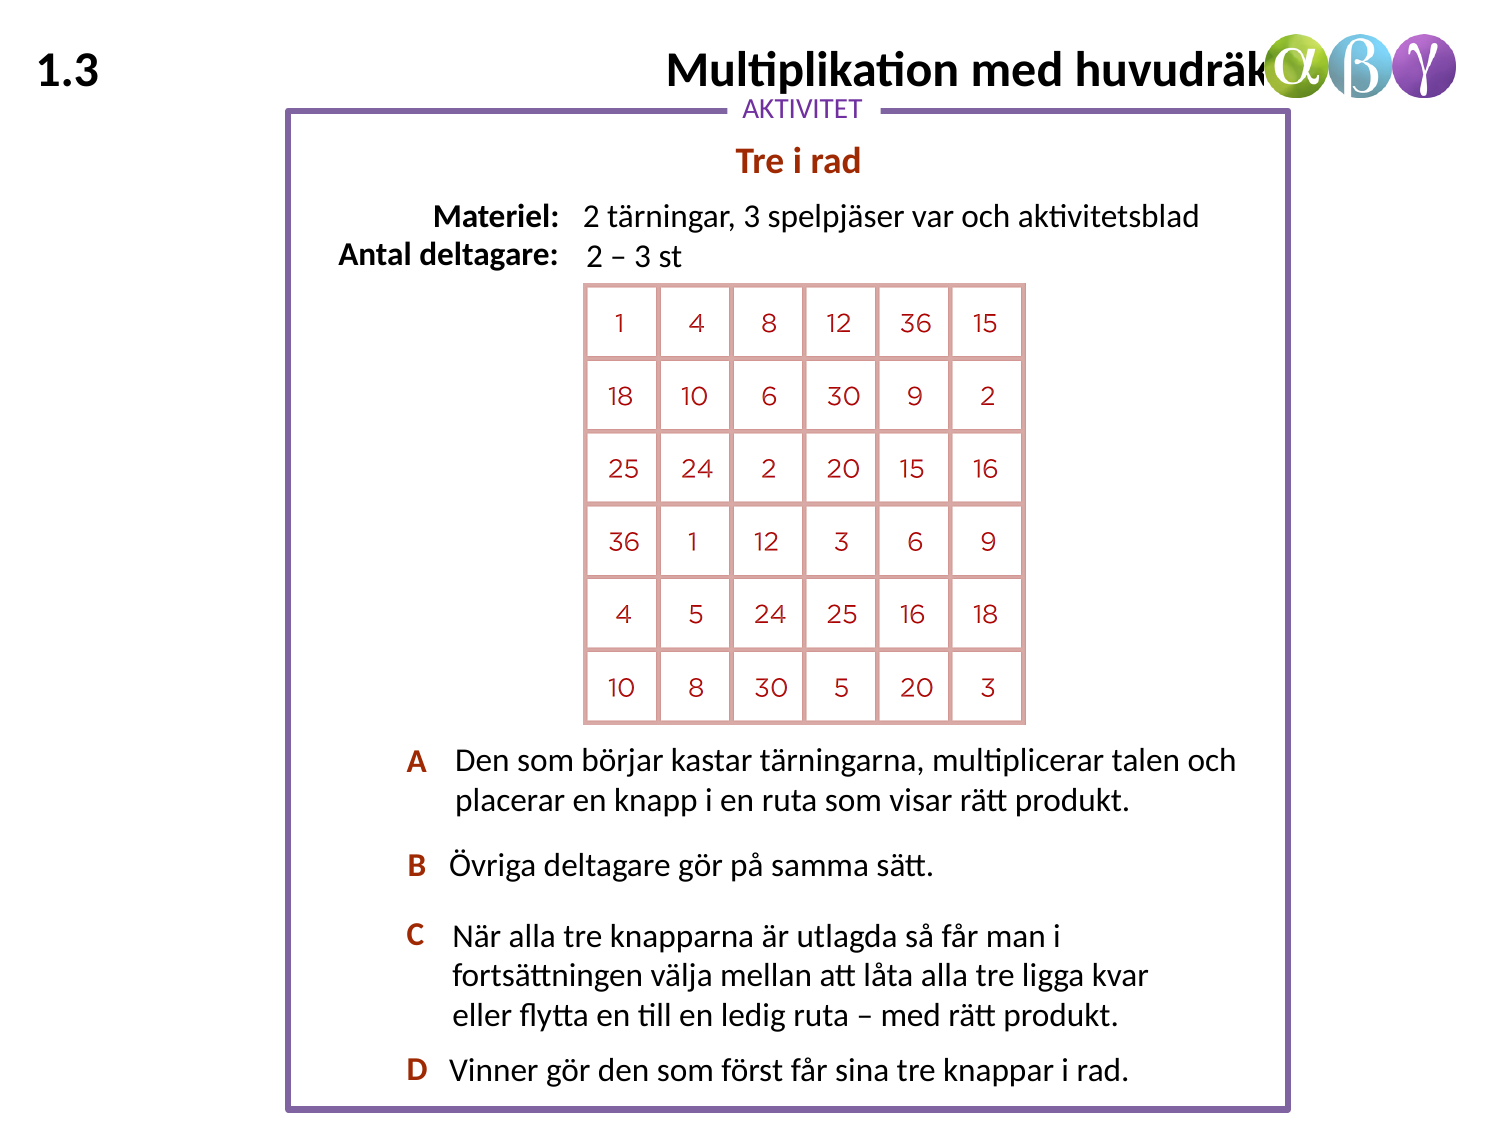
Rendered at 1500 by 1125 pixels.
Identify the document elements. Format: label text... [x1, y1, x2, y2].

picture [583, 283, 1027, 725]
picture [1264, 34, 1456, 99]
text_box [288, 82, 1289, 1110]
text_box 1.3 Multiplikation med huvudräkning [20, 28, 1481, 104]
